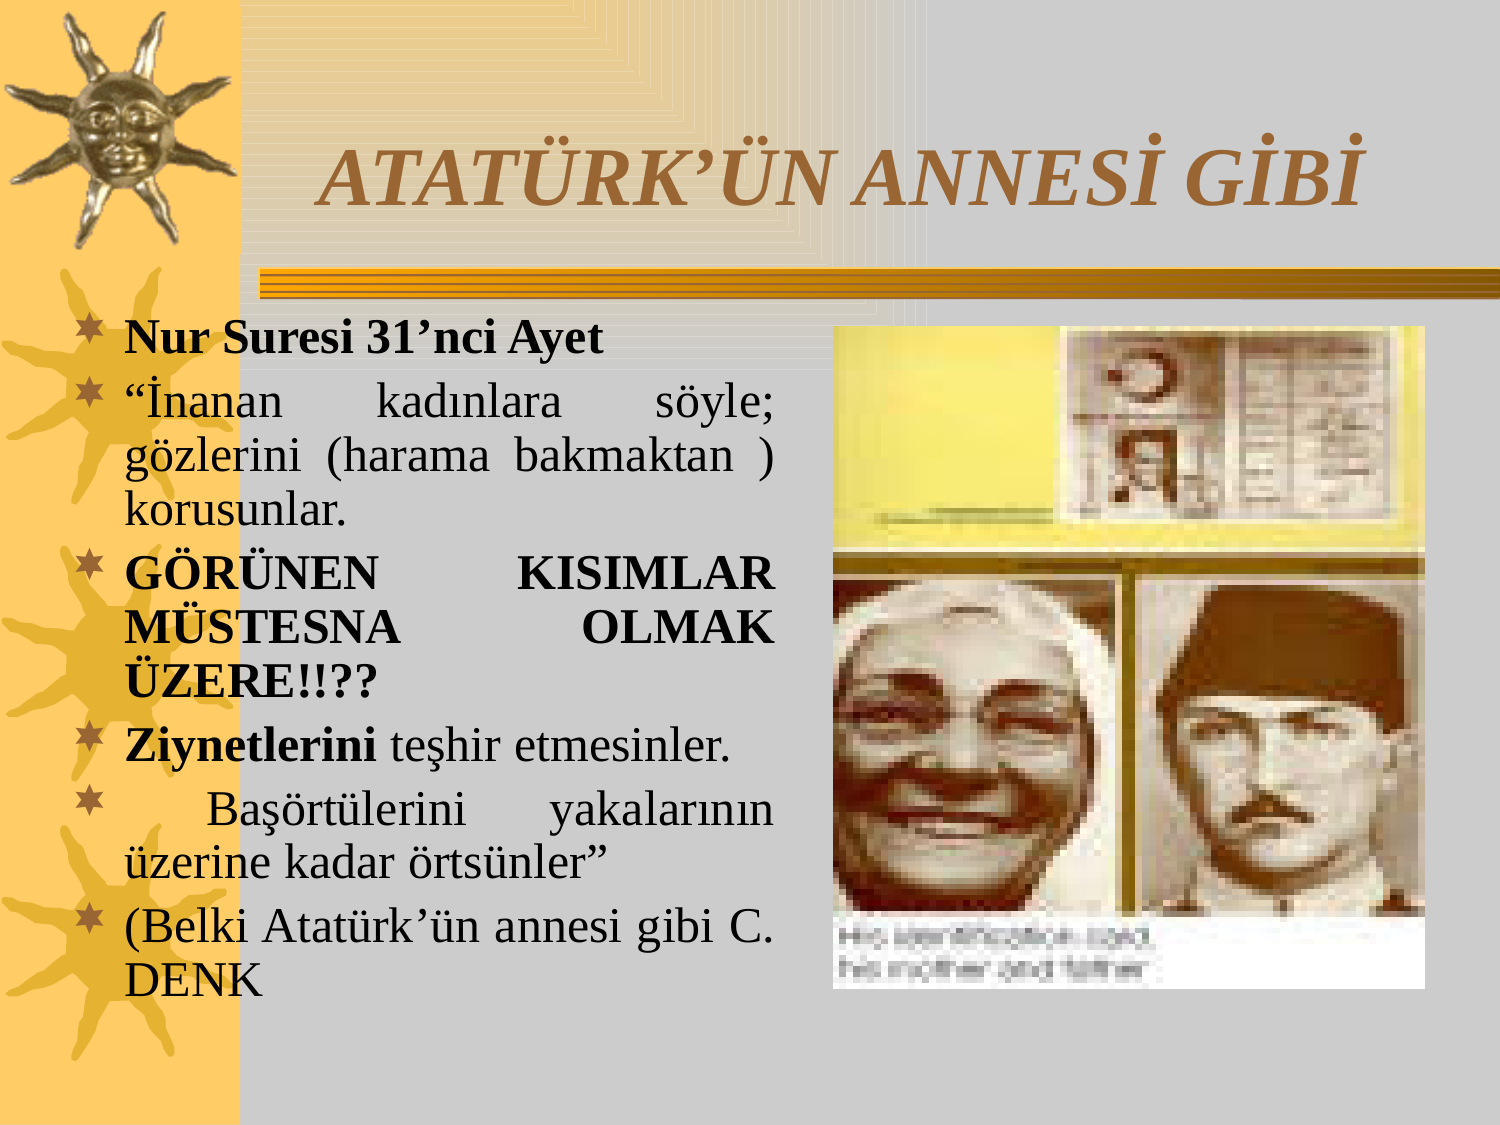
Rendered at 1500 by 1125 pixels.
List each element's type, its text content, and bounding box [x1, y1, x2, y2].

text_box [832, 325, 1425, 989]
picture [1, 8, 242, 254]
list Nur Suresi 31’nci Ayet “İnanan kadınlara söyle; gözlerini (harama bakmaktan ) korusunlar. GÖRÜNEN KISIMLAR MÜSTESNA OLMAK ÜZERE!!?? Ziynetlerini teşhir etmesinler. Başörtülerini yakalarının üzerine kadar örtsünler” (Belki Atatürk’ün annesi gibi C. DENK [52, 302, 791, 1078]
title ATATÜRK’ÜN ANNESİ GİBİ [303, 77, 1500, 266]
